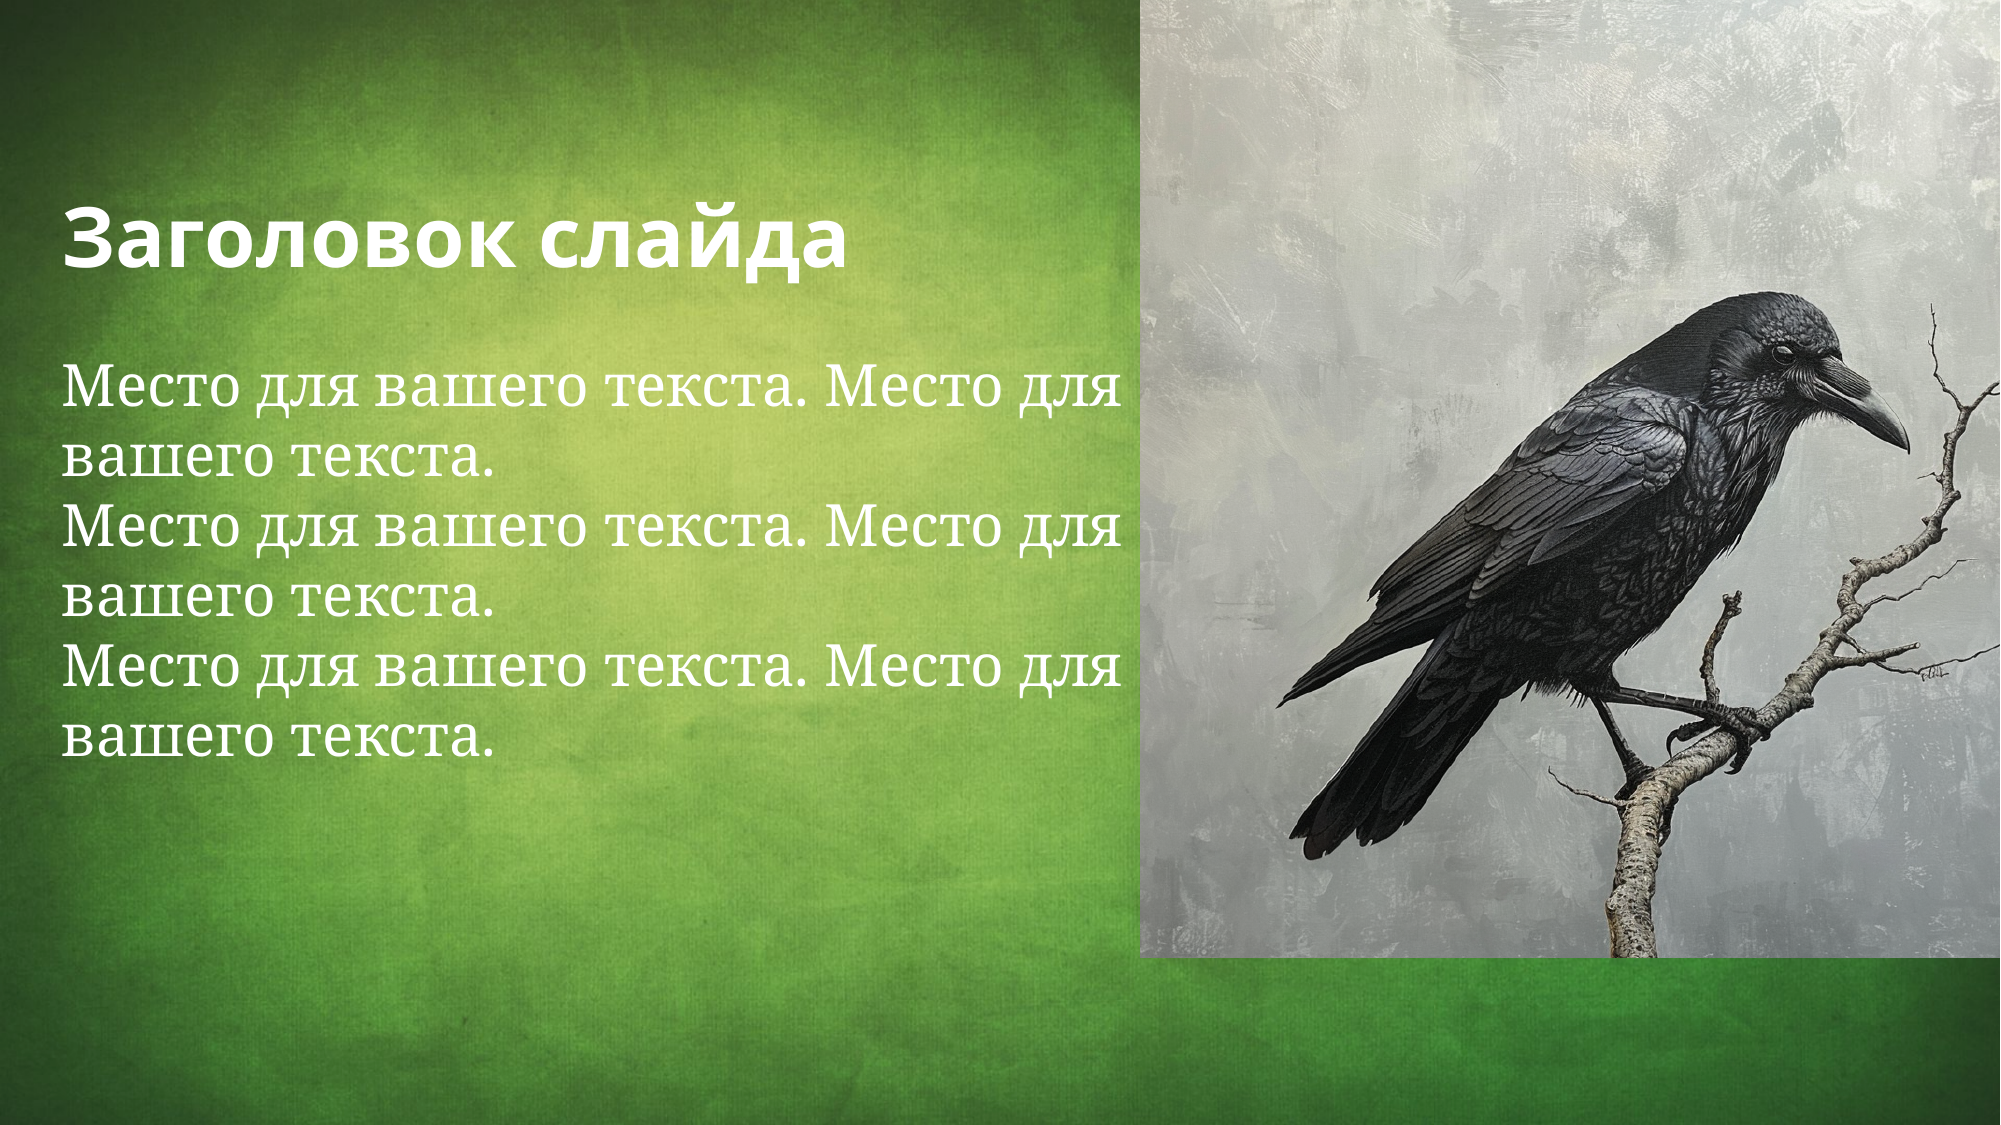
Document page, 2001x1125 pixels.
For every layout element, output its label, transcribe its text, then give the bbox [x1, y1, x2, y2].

picture [1139, 0, 2000, 958]
text_box Заголовок слайда [47, 188, 983, 341]
text_box Место для вашего текста. Место для вашего текста. Место для вашего текста. Место для вашего текста. Место для вашего текста. Место для вашего текста. [47, 341, 1139, 846]
